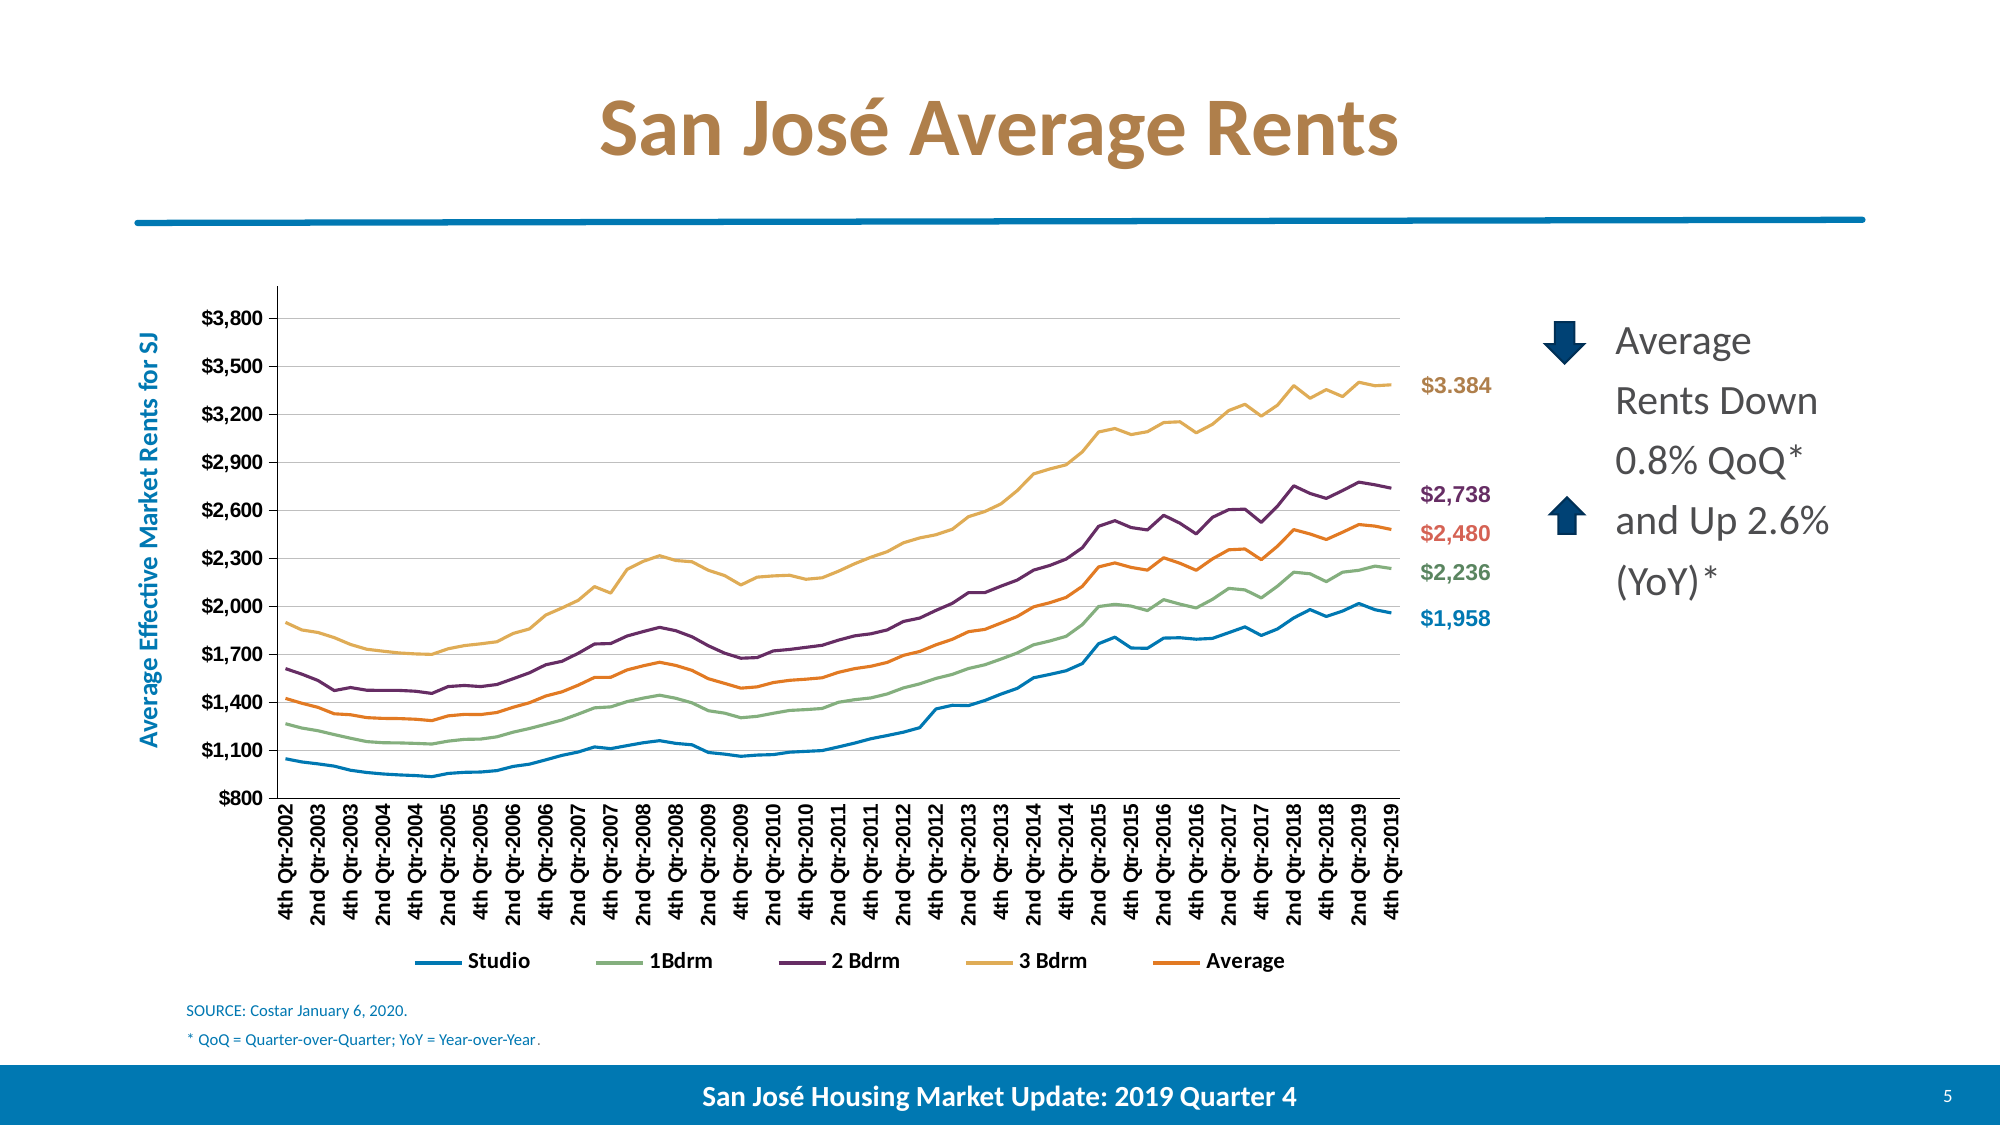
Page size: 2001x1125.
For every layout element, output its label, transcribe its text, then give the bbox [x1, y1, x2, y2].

text_box $2,738 [1419, 472, 1517, 510]
text_box Average Rents Down 0.8% QoQ* and Up 2.6% (YoY)* [1517, 295, 1862, 940]
text_box $2,480 [1419, 510, 1517, 553]
text_box $3.384 [1419, 363, 1517, 406]
text_box [1542, 321, 1587, 366]
title San José Average Rents [137, 46, 1863, 211]
text_box SOURCE: Costar January 6, 2020. * QoQ = Quarter-over-Quarter; YoY = Year-over-Year. [171, 993, 1335, 1056]
text_box $2,236 [1419, 553, 1517, 593]
footer San José Housing Market Update: 2019 Quarter 4 [682, 1065, 1318, 1125]
text_box $1,958 [1419, 596, 1517, 639]
text_box [1547, 495, 1587, 535]
slide_number 5 [1517, 1065, 1968, 1125]
chart [122, 185, 1419, 993]
